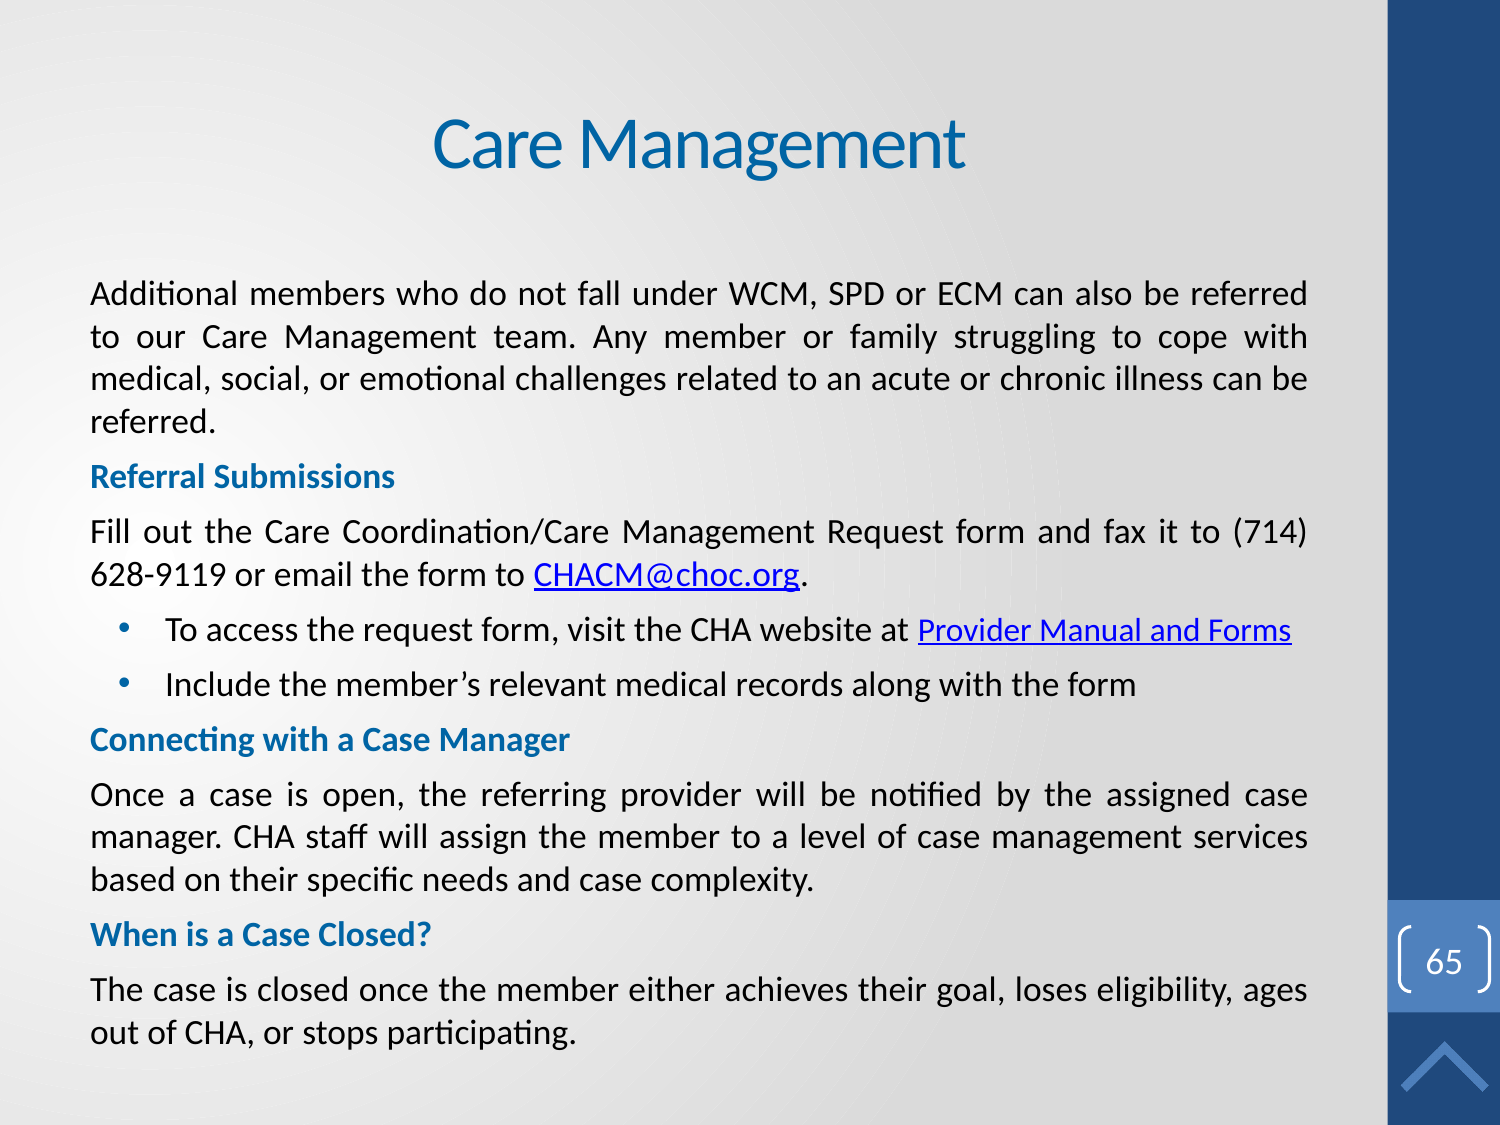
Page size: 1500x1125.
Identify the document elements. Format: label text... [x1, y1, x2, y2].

title Care Management [75, 45, 1325, 233]
list Additional members who do not fall under WCM, SPD or ECM can also be referred to our Care Management team. Any member or family struggling to cope with medical, social, or emotional challenges related to an acute or chronic illness can be referred. Referral Submissions Fill out the Care Coordination/Care Management Request form and fax it to (714) 628-9119 or email the form to CHACM@choc.org. To access the request form, visit the CHA website at Provider Manual and Forms Include the member’s relevant medical records along with the form Connecting with a Case Manager Once a case is open, the referring provider will be notified by the assigned case manager. CHA staff will assign the member to a level of case management services based on their specific needs and case complexity. When is a Case Closed? The case is closed once the member either achieves their goal, loses eligibility, ages out of CHA, or stops participating. [75, 262, 1325, 1080]
picture [1368, 991, 1500, 1125]
slide_number 65 [1397, 925, 1492, 984]
